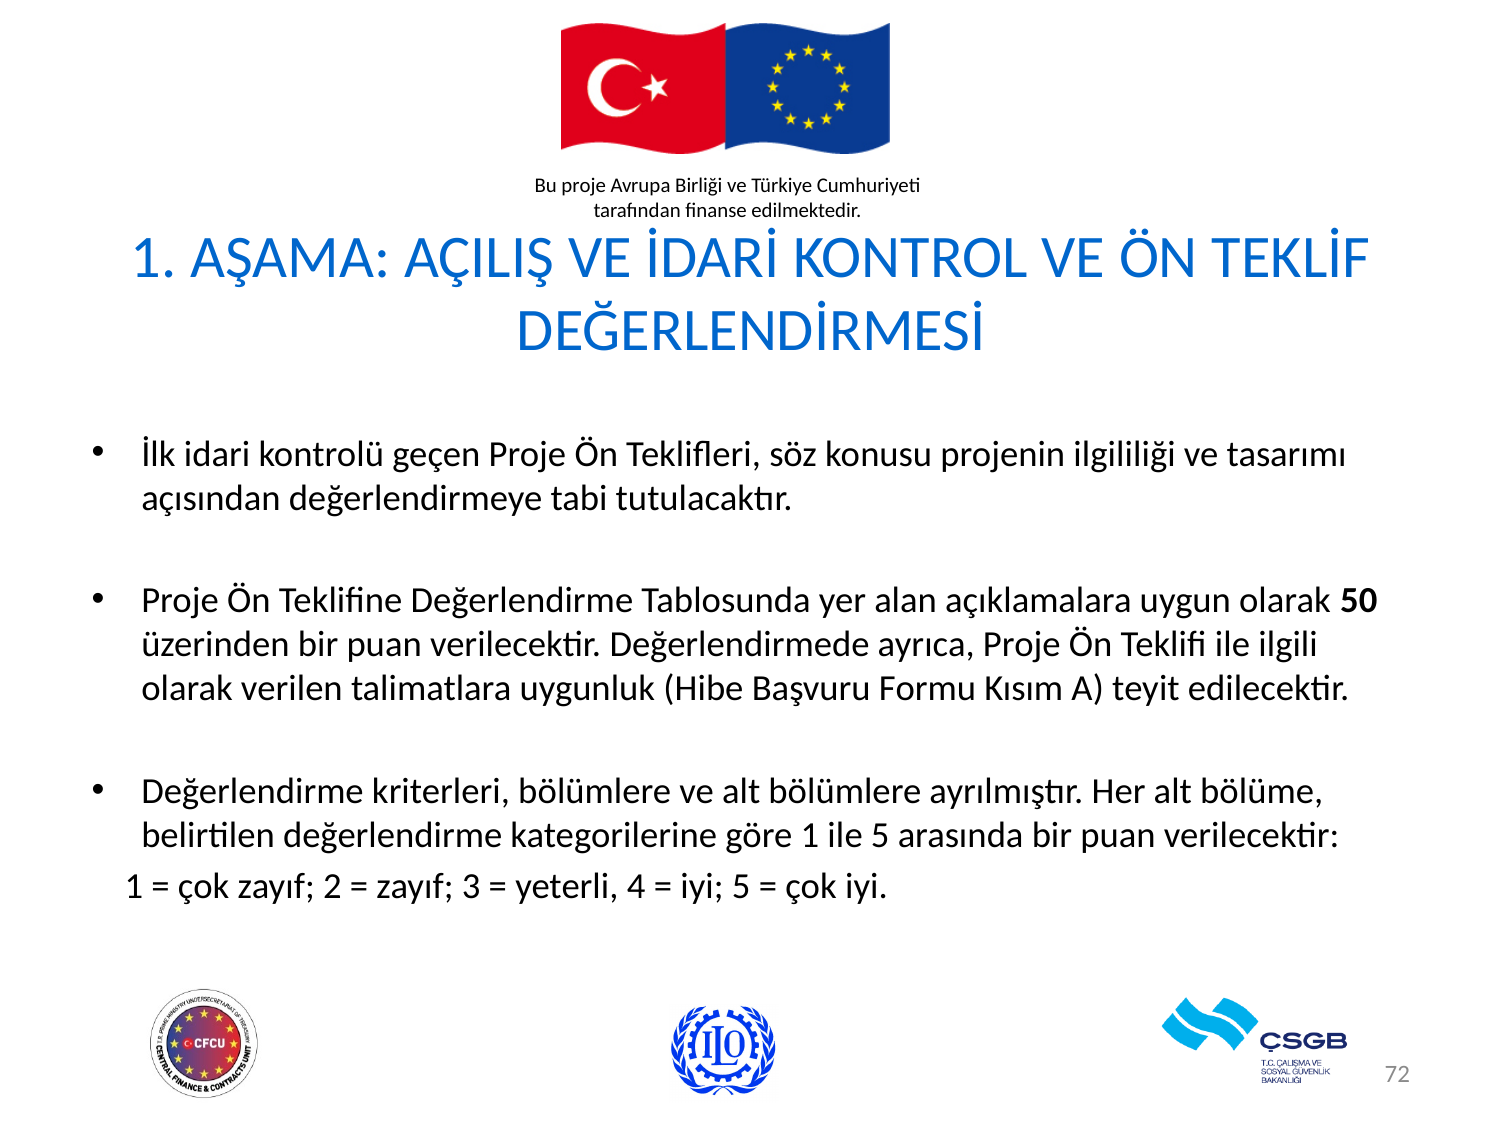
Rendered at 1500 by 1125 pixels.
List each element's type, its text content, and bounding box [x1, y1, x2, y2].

list İlk idari kontrolü geçen Proje Ön Teklifleri, söz konusu projenin ilgililiği ve tasarımı açısından değerlendirmeye tabi tutulacaktır. Proje Ön Teklifine Değerlendirme Tablosunda yer alan açıklamalara uygun olarak 50 üzerinden bir puan verilecektir. Değerlendirmede ayrıca, Proje Ön Teklifi ile ilgili olarak verilen talimatlara uygunluk (Hibe Başvuru Formu Kısım A) teyit edilecektir. Değerlendirme kriterleri, bölümlere ve alt bölümlere ayrılmıştır. Her alt bölüme, belirtilen değerlendirme kategorilerine göre 1 ile 5 arasında bir puan verilecektir: 1 = çok zayıf; 2 = zayıf; 3 = yeterli, 4 = iyi; 5 = çok iyi. [76, 397, 1427, 970]
picture [108, 977, 292, 1109]
title 1. AŞAMA: AÇILIŞ VE İDARİ KONTROL VE ÖN TEKLİF DEĞERLENDİRMESİ [76, 255, 1427, 397]
picture [669, 1004, 779, 1103]
picture [1156, 970, 1365, 1042]
picture [561, 23, 890, 154]
slide_number 72 [1074, 1042, 1425, 1103]
